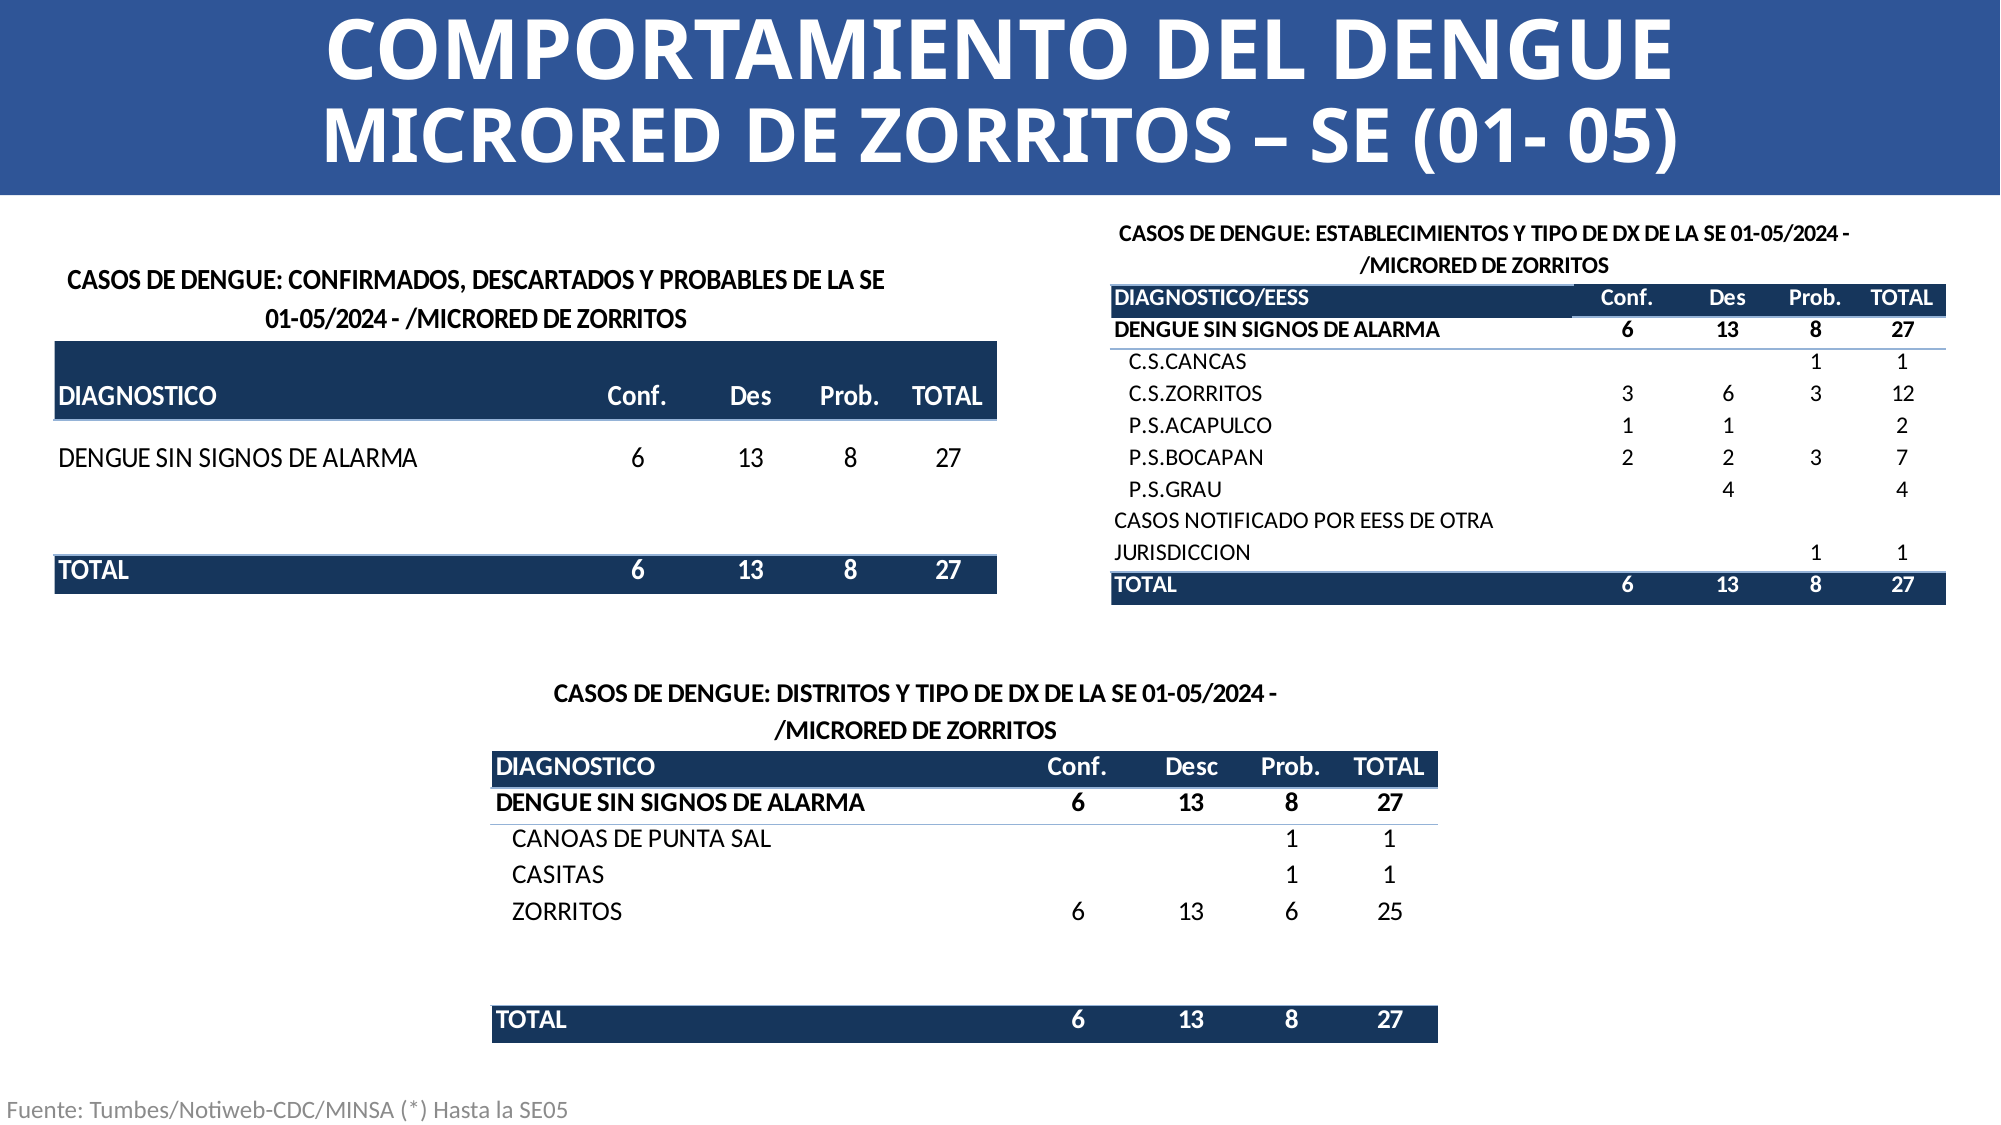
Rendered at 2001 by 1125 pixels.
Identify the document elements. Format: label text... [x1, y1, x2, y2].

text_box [52, 164, 1156, 596]
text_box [490, 678, 1598, 1079]
footer Fuente: Tumbes/Notiweb-CDC/MINSA (*) Hasta la SE05 [0, 1078, 605, 1125]
text_box COMPORTAMIENTO DEL DENGUE MICRORED DE ZORRITOS – SE (01- 05) [0, 0, 2000, 196]
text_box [1109, 177, 2000, 638]
